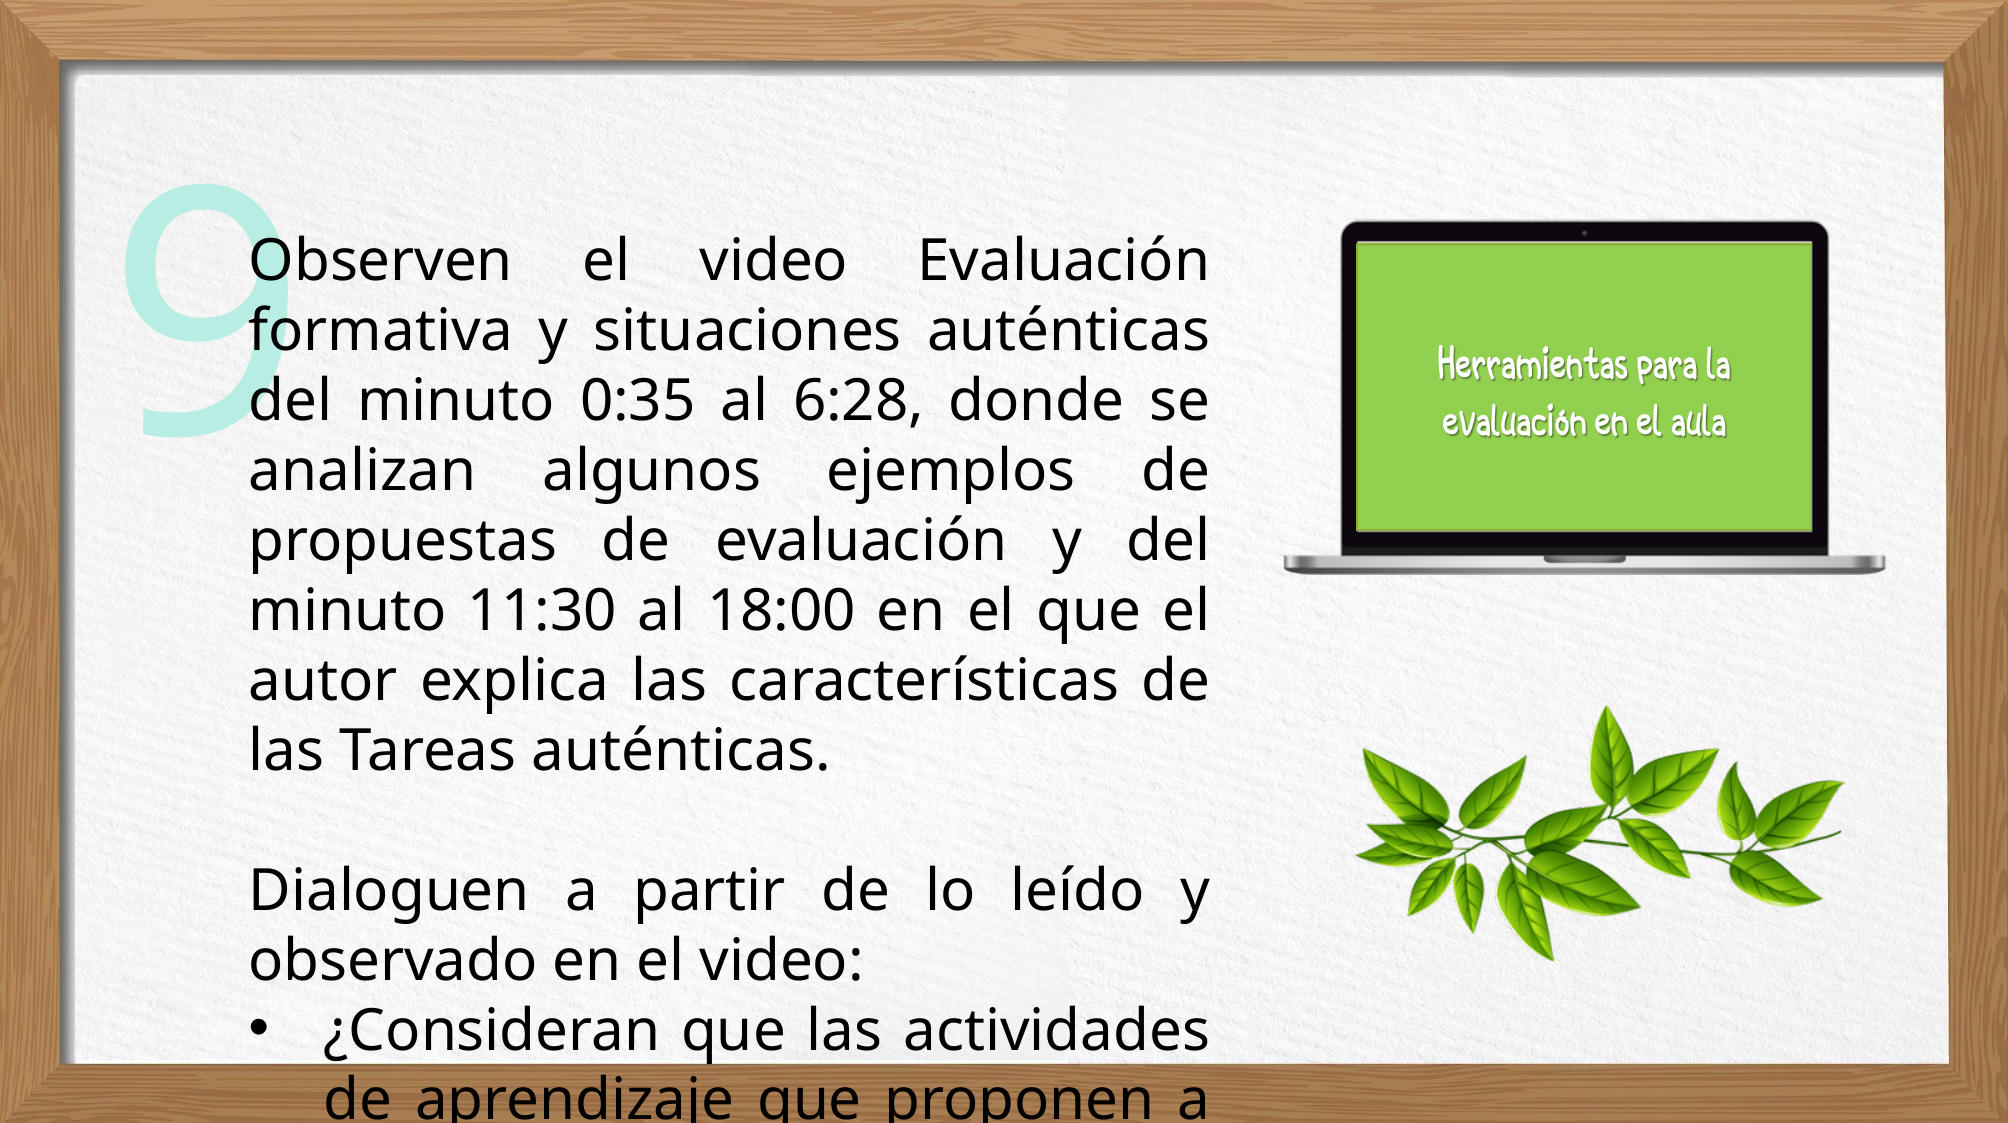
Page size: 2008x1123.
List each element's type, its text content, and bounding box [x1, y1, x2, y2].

text_box 9 [94, 81, 322, 512]
text_box Observen el video Evaluación formativa y situaciones auténticas del minuto 0:35 al 6:28, donde se analizan algunos ejemplos de propuestas de evaluación y del minuto 11:30 al 18:00 en el que el autor explica las características de las Tareas auténticas. Dialoguen a partir de lo leído y observado en el video: ¿Consideran que las actividades de aprendizaje que proponen a sus estudiantes corresponden a tareas auténticas?, ¿qué les hace falta?, ¿qué dificultades supone diseñar tareas auténticas para sus estudiantes? [233, 214, 1225, 1123]
picture [0, 0, 2008, 1123]
